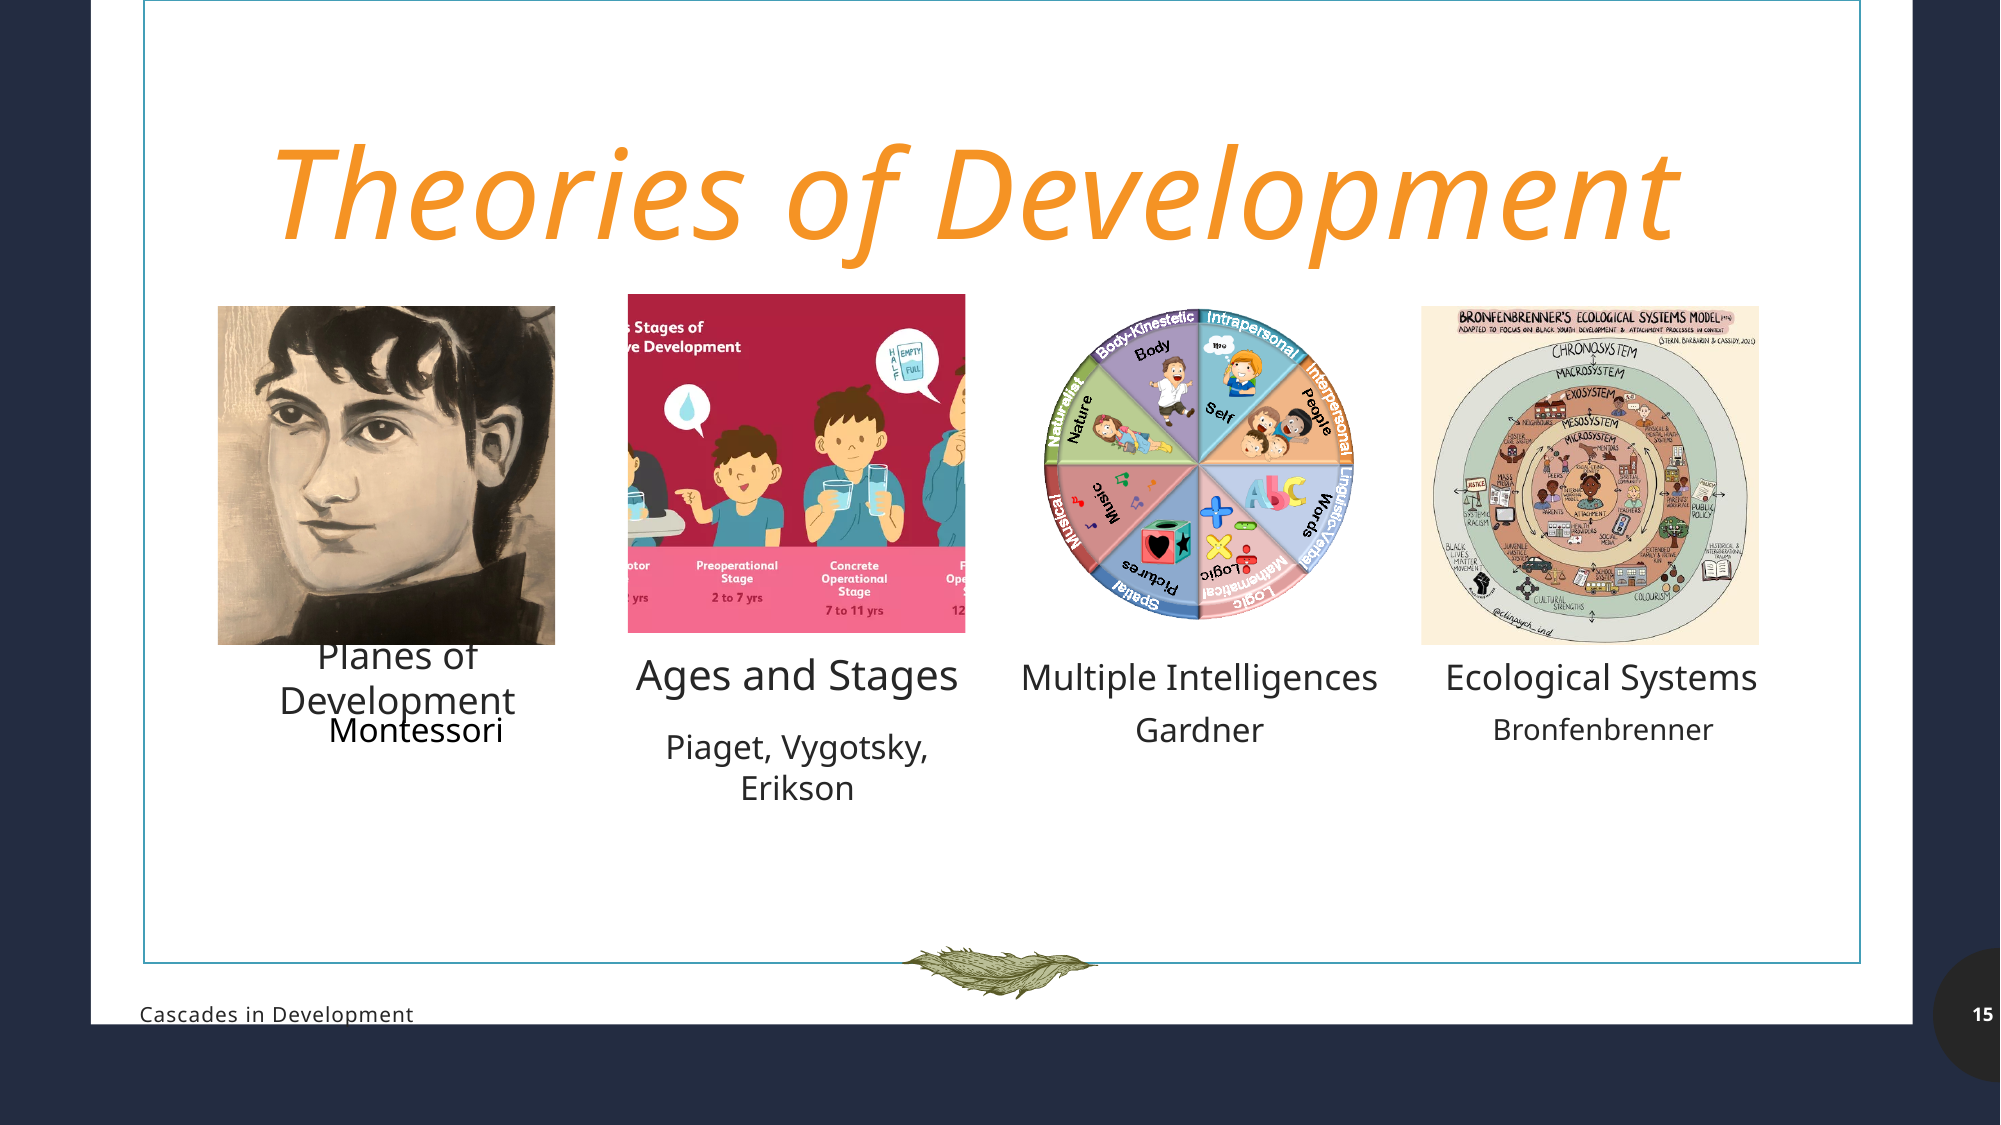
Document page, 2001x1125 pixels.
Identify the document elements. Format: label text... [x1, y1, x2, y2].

list Multiple Intelligences [1019, 647, 1380, 706]
list Bronfenbrenner [1423, 705, 1784, 751]
picture [1421, 306, 1759, 645]
title Theories of Development [124, 124, 1857, 905]
picture [900, 941, 1099, 1000]
picture [217, 306, 556, 645]
picture [1030, 294, 1368, 633]
list Gardner [1020, 706, 1381, 752]
slide_number 15 [1933, 985, 2000, 1046]
list Piaget, Vygotsky, Erikson [617, 703, 978, 831]
list Ages and Stages [617, 644, 978, 703]
footer Cascades in Development [124, 985, 753, 1046]
picture [627, 294, 966, 633]
list Planes of Development [217, 647, 578, 706]
text_box Montessori [236, 706, 597, 752]
list Ecological Systems [1421, 647, 1782, 706]
